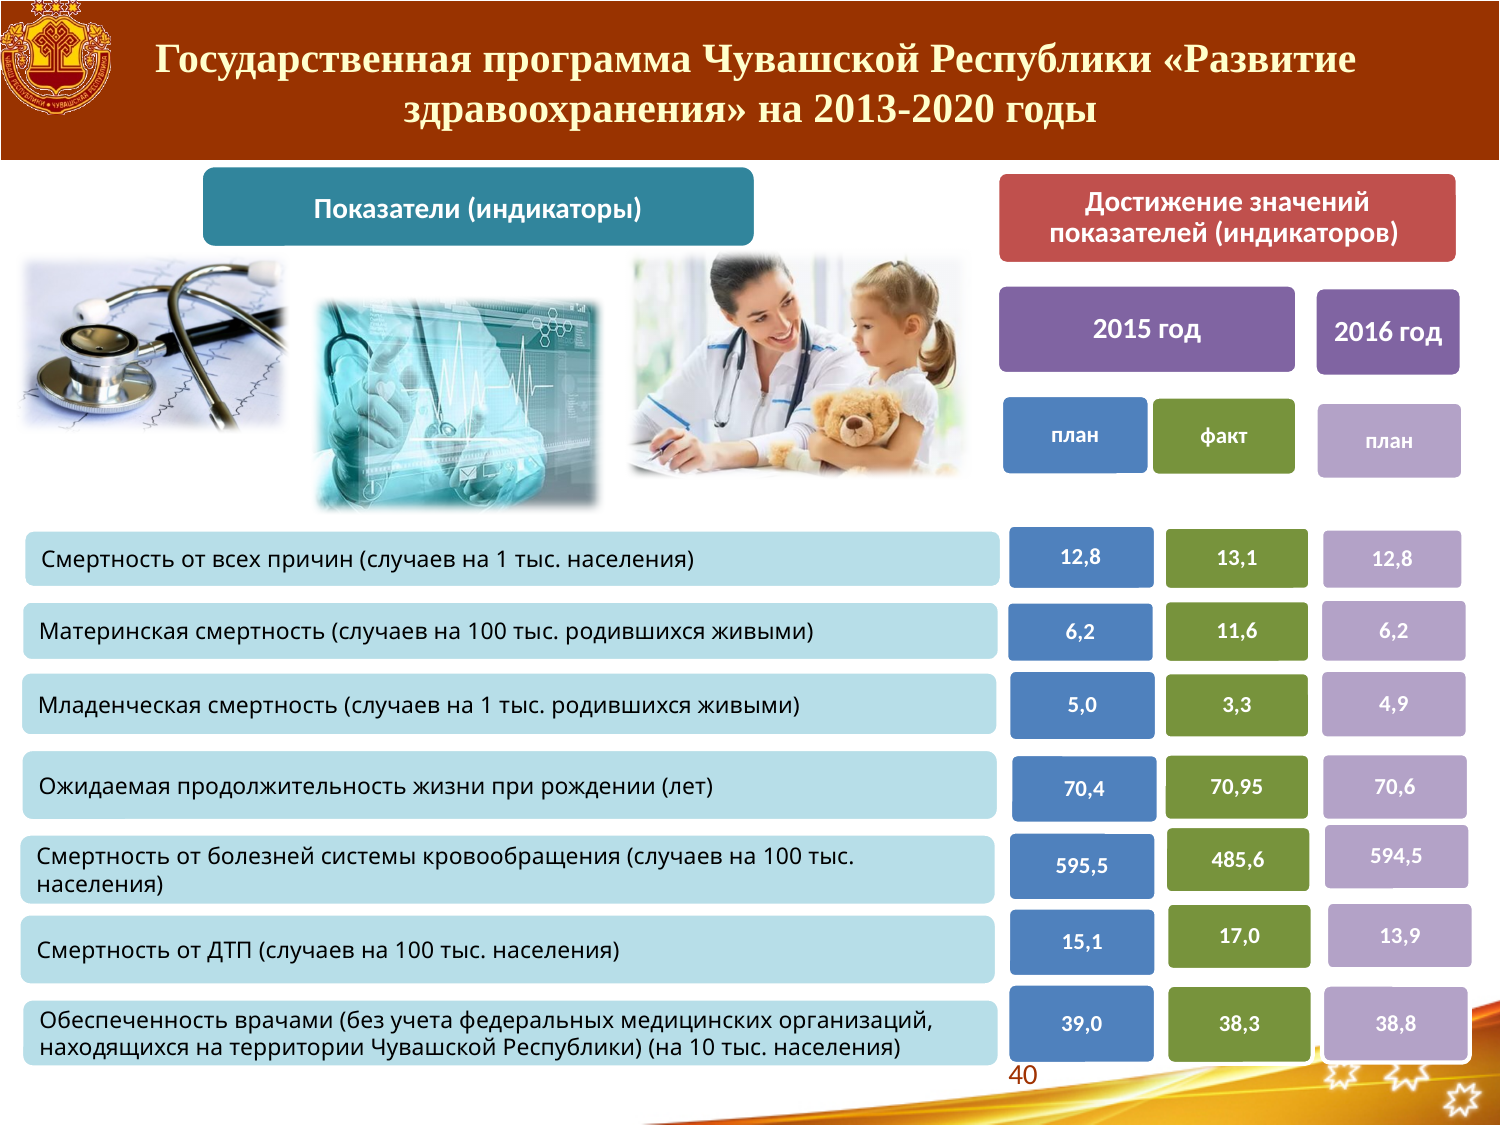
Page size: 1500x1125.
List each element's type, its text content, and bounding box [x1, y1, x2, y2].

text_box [1007, 669, 1158, 742]
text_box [1165, 902, 1313, 971]
text_box Смертность от болезней системы кровообращения (случаев на 100 тыс. населения) [16, 831, 999, 908]
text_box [1000, 394, 1150, 476]
picture [0, 0, 111, 115]
text_box Младенческая смертность (случаев на 1 тыс. родившихся живыми) [17, 669, 1001, 739]
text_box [1322, 822, 1471, 891]
text_box Ожидаемая продолжительность жизни при рождении (лет) [18, 746, 1002, 824]
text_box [996, 284, 1298, 375]
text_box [1320, 528, 1464, 591]
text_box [1314, 286, 1462, 377]
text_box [1319, 669, 1468, 739]
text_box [997, 171, 1459, 265]
picture [0, 162, 1500, 1125]
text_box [1163, 526, 1311, 591]
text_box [1005, 601, 1156, 664]
title Государственная программа Чувашской Республики «Развитие здравоохранения» на 2013-2020 годы [123, 0, 1389, 162]
text_box Показатели (индикаторы) [198, 163, 759, 250]
text_box Смертность от всех причин (случаев на 1 тыс. населения) [21, 527, 1002, 591]
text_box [1320, 752, 1470, 822]
text_box Обеспеченность врачами (без учета федеральных медицинских организаций, находящихся на территории Чувашской Республики) (на 10 тыс. населения) [19, 996, 1002, 1070]
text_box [1007, 831, 1157, 902]
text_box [1009, 753, 1160, 824]
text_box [1163, 599, 1311, 664]
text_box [1321, 984, 1471, 1063]
slide_number 40 [879, 1042, 1053, 1103]
text_box Смертность от ДТП (случаев на 100 тыс. населения) [16, 911, 1000, 988]
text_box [1007, 524, 1157, 591]
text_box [1163, 753, 1311, 822]
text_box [1163, 671, 1311, 739]
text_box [1319, 598, 1468, 663]
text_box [1315, 401, 1464, 480]
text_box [1325, 901, 1474, 970]
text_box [1007, 986, 1157, 1065]
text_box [1164, 825, 1312, 894]
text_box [1007, 907, 1157, 978]
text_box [1150, 396, 1298, 477]
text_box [1165, 984, 1313, 1065]
text_box Материнская смертность (случаев на 100 тыс. родившихся живыми) [19, 598, 1001, 664]
